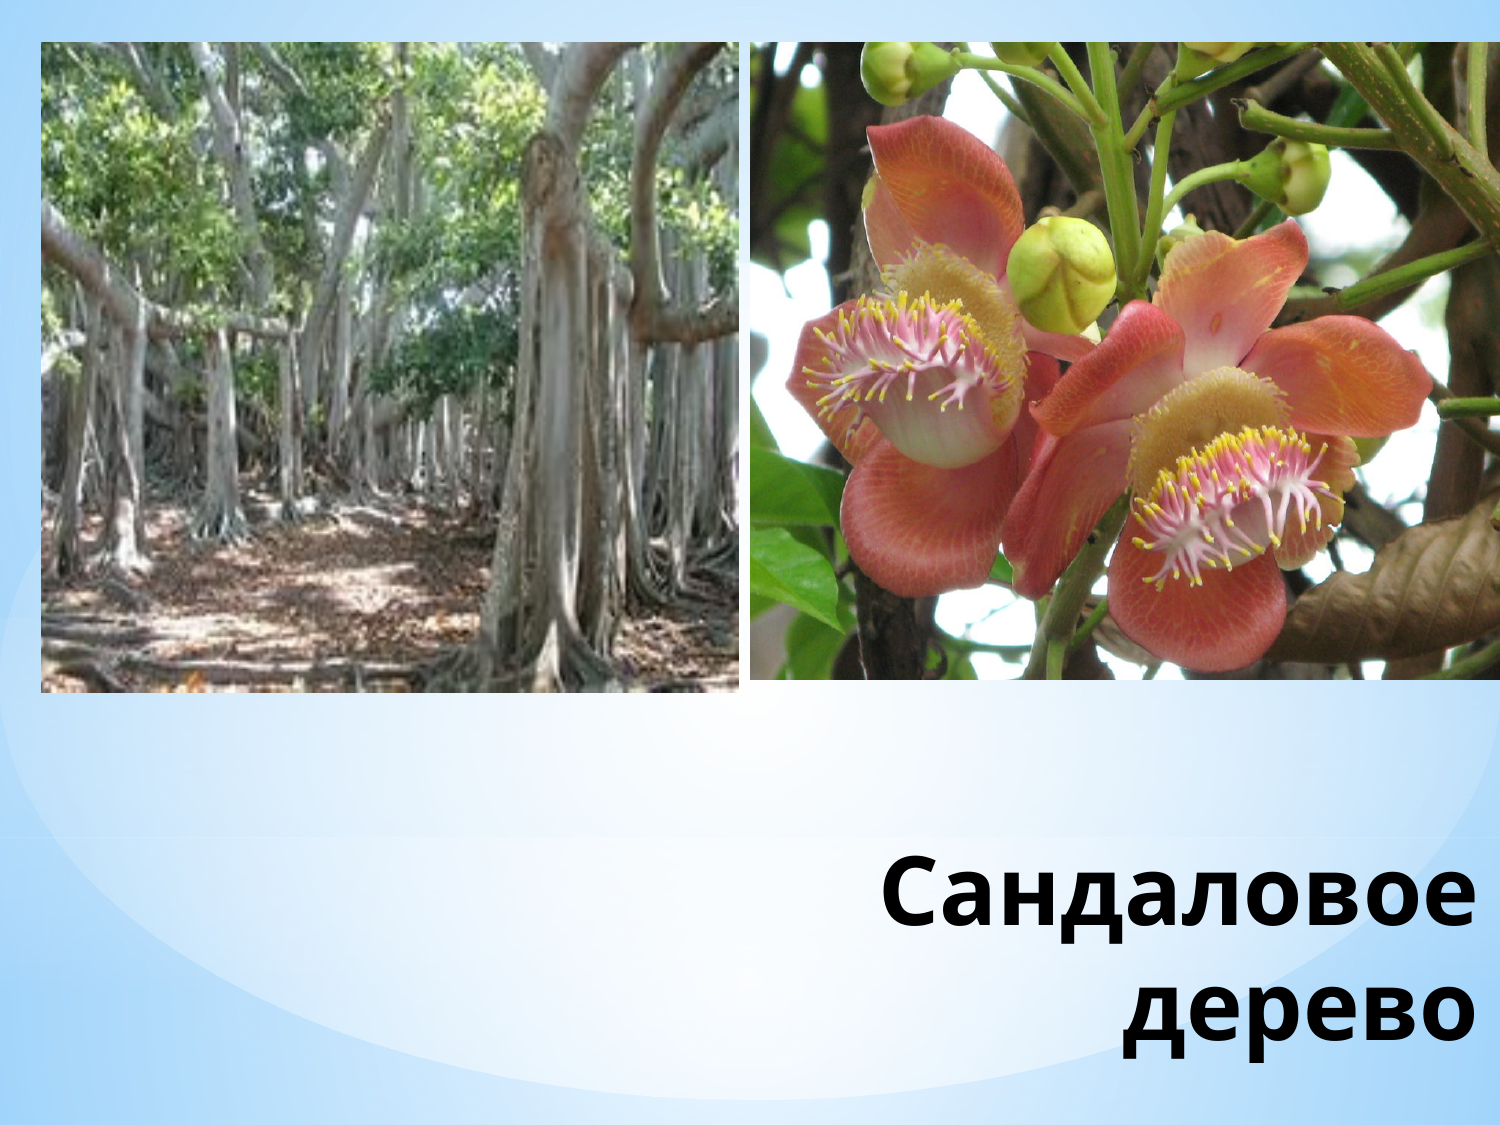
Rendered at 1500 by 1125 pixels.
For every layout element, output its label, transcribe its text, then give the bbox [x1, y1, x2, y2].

picture [749, 42, 1500, 681]
title Сандаловое дерево [820, 822, 1495, 1071]
picture [41, 42, 739, 693]
